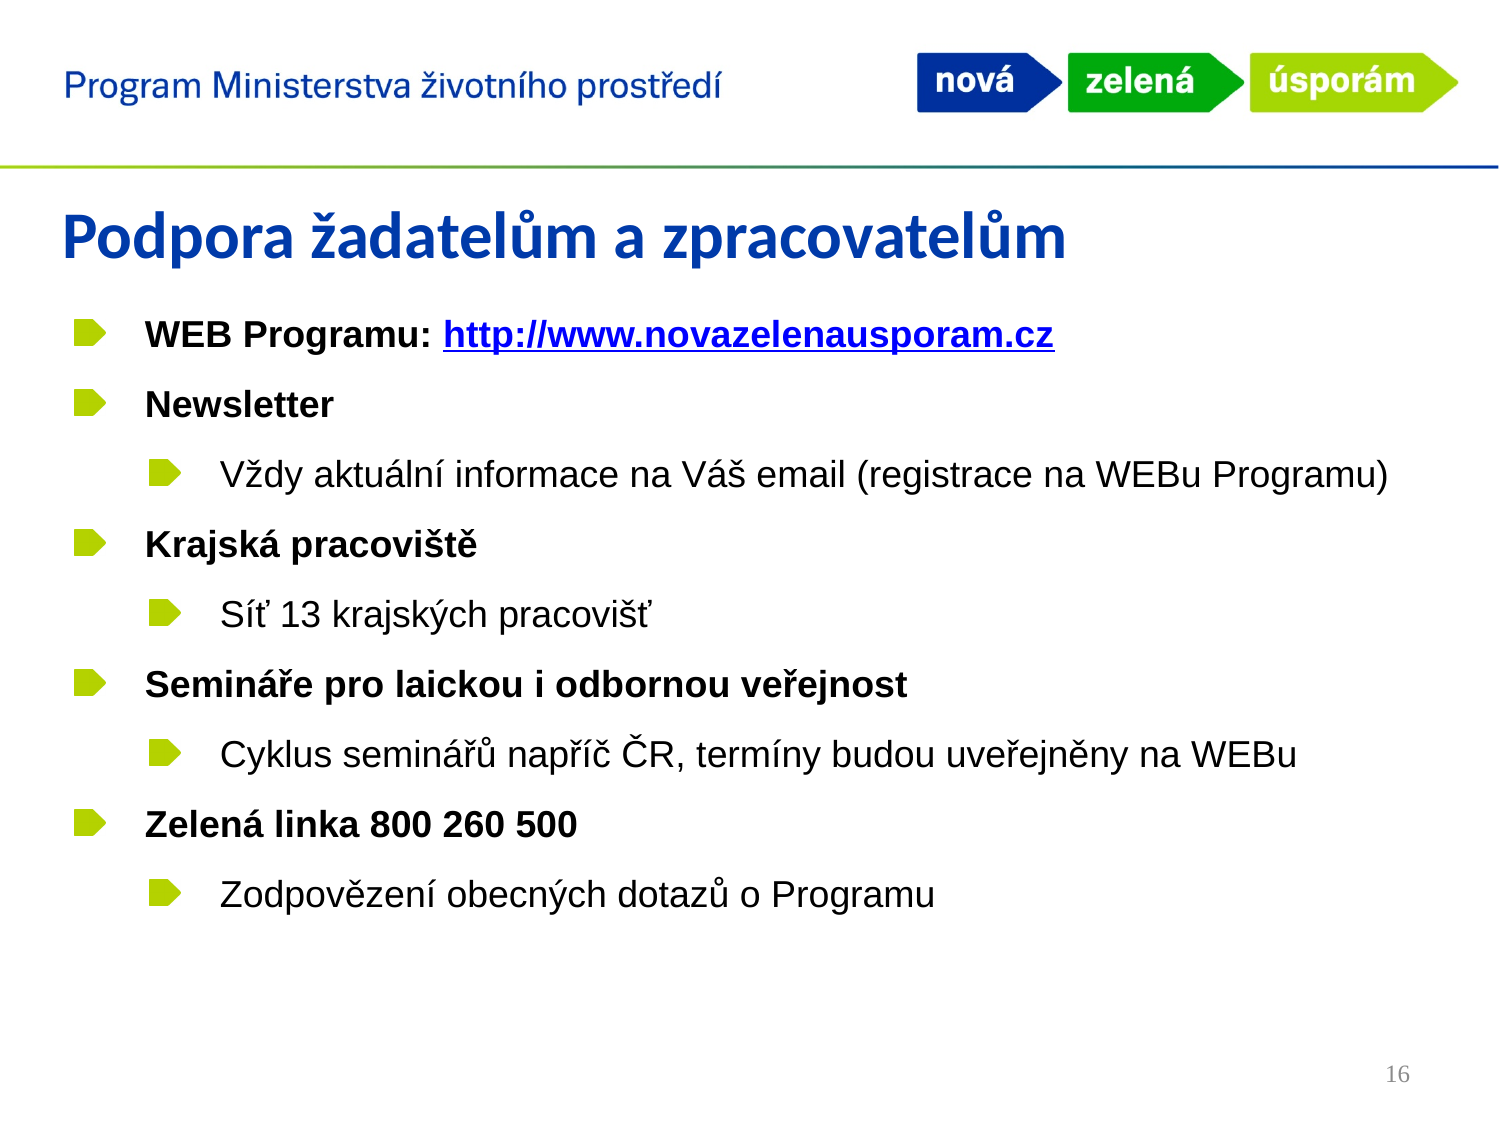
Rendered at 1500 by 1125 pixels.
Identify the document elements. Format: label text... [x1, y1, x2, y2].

picture [149, 879, 181, 906]
picture [74, 809, 106, 836]
picture [149, 459, 181, 486]
picture [149, 739, 181, 766]
text_box Podpora žadatelům a zpracovatelům [47, 184, 1459, 315]
picture [0, 0, 1499, 169]
picture [74, 669, 106, 696]
text_box WEB Programu: http://www.novazelenausporam.cz Newsletter Vždy aktuální informace na Váš email (registrace na WEBu Programu) Krajská pracoviště Síť 13 krajských pracovišť Semináře pro laickou i odbornou veřejnost Cyklus seminářů napříč ČR, termíny budou uveřejněny na WEBu Zelená linka 800 260 500 Zodpovězení obecných dotazů o Programu [59, 302, 1477, 923]
picture [149, 599, 181, 626]
picture [74, 319, 106, 346]
picture [74, 529, 106, 556]
picture [74, 389, 106, 416]
slide_number 16 [1074, 1042, 1425, 1103]
